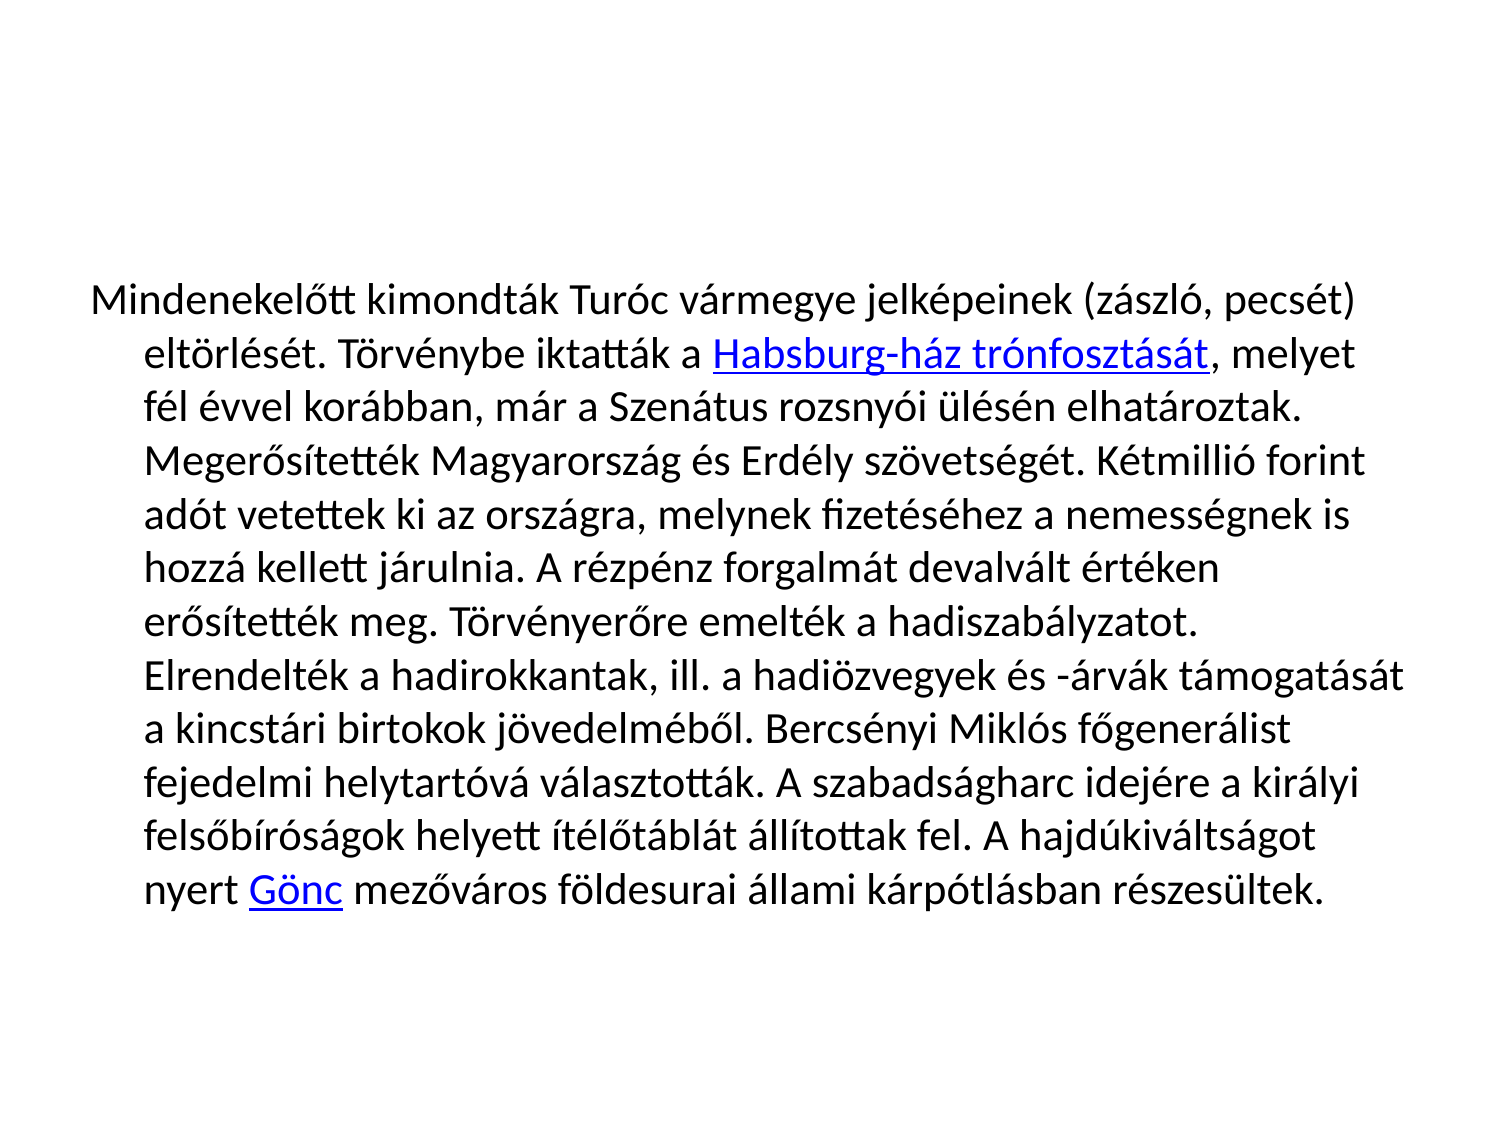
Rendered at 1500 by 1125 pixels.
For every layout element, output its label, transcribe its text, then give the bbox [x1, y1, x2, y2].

list Mindenekelőtt kimondták Turóc vármegye jelképeinek (zászló, pecsét) eltörlését. Törvénybe iktatták a Habsburg-ház trónfosztását, melyet fél évvel korábban, már a Szenátus rozsnyói ülésén elhatároztak. Megerősítették Magyarország és Erdély szövetségét. Kétmillió forint adót vetettek ki az országra, melynek fizetéséhez a nemességnek is hozzá kellett járulnia. A rézpénz forgalmát devalvált értéken erősítették meg. Törvényerőre emelték a hadiszabályzatot. Elrendelték a hadirokkantak, ill. a hadiözvegyek és -árvák támogatását a kincstári birtokok jövedelméből. Bercsényi Miklós főgenerálist fejedelmi helytartóvá választották. A szabadságharc idejére a királyi felsőbíróságok helyett ítélőtáblát állítottak fel. A hajdúkiváltságot nyert Gönc mezőváros földesurai állami kárpótlásban részesültek. [75, 262, 1425, 1005]
